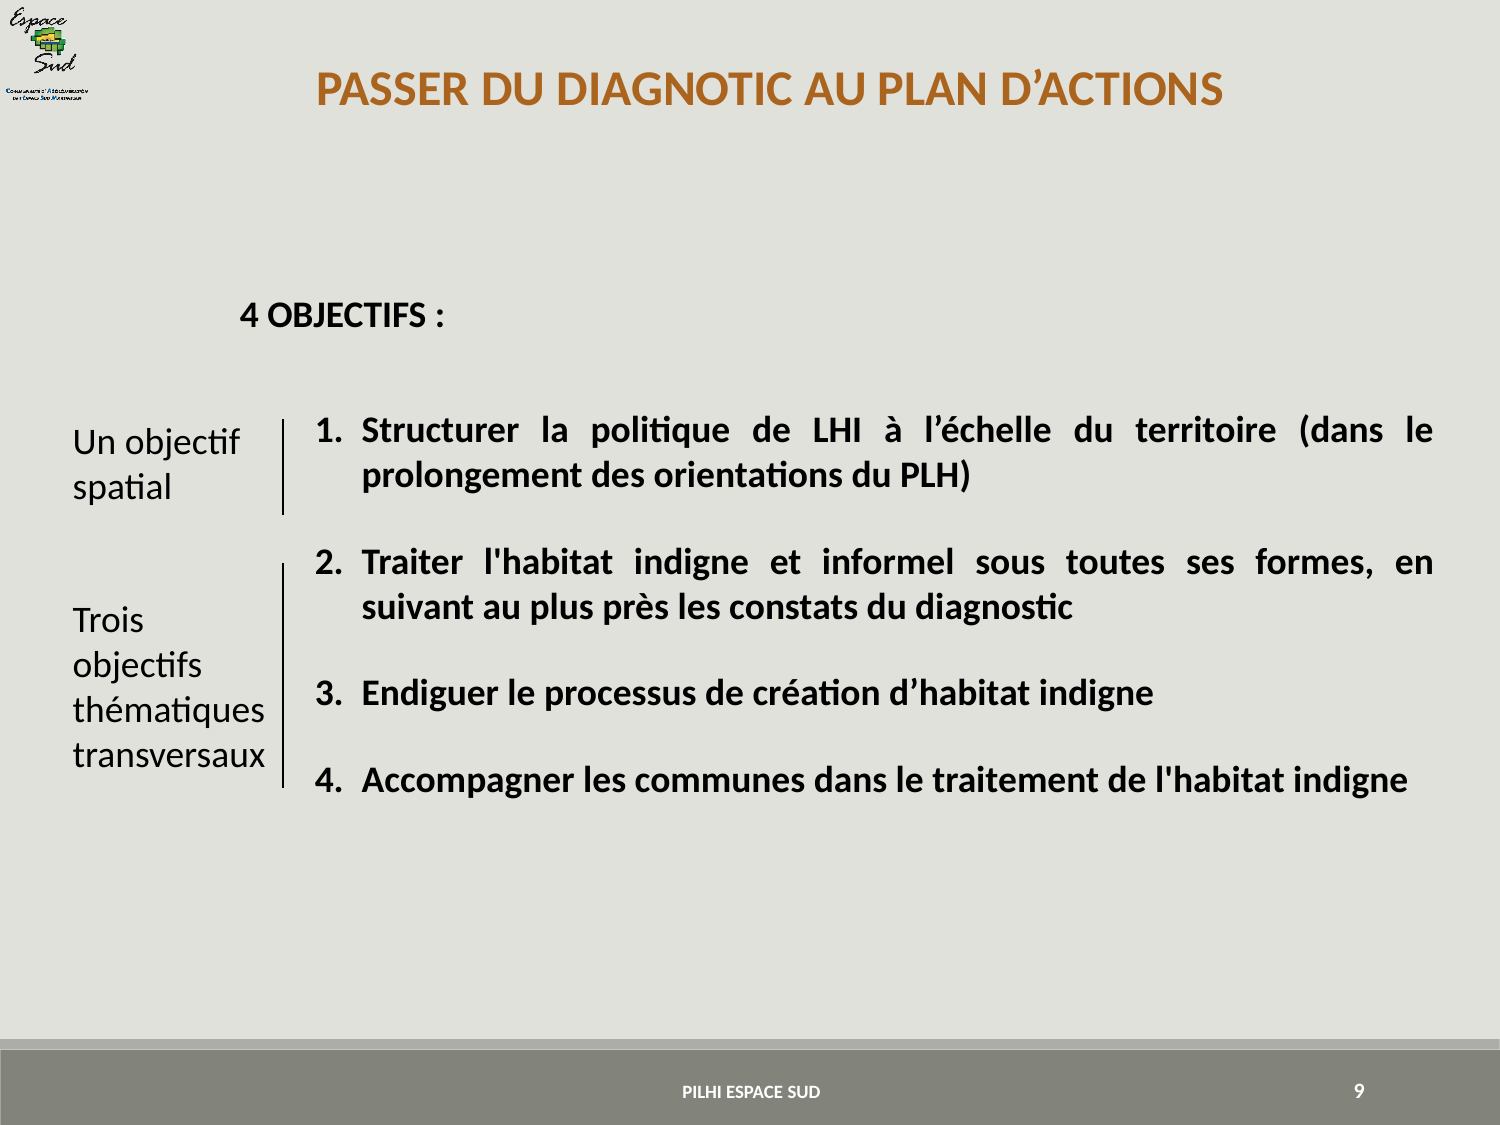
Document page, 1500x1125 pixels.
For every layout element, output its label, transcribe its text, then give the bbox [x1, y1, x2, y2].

text_box Un objectif spatial [57, 409, 271, 515]
text_box PASSER DU DIAGNOTIC AU PLAN D’ACTIONS [301, 48, 1304, 123]
slide_number 9 [1218, 1059, 1380, 1120]
text_box Trois objectifs thématiques transversaux [57, 587, 279, 783]
picture [5, 7, 88, 101]
text_box 4 OBJECTIFS : Structurer la politique de LHI à l’échelle du territoire (dans le prolongement des orientations du PLH) Traiter l'habitat indigne et informel sous toutes ses formes, en suivant au plus près les constats du diagnostic Endiguer le processus de création d’habitat indigne Accompagner les communes dans le traitement de l'habitat indigne [225, 224, 1450, 894]
footer PILHI ESPACE SUD [453, 763, 1047, 1125]
